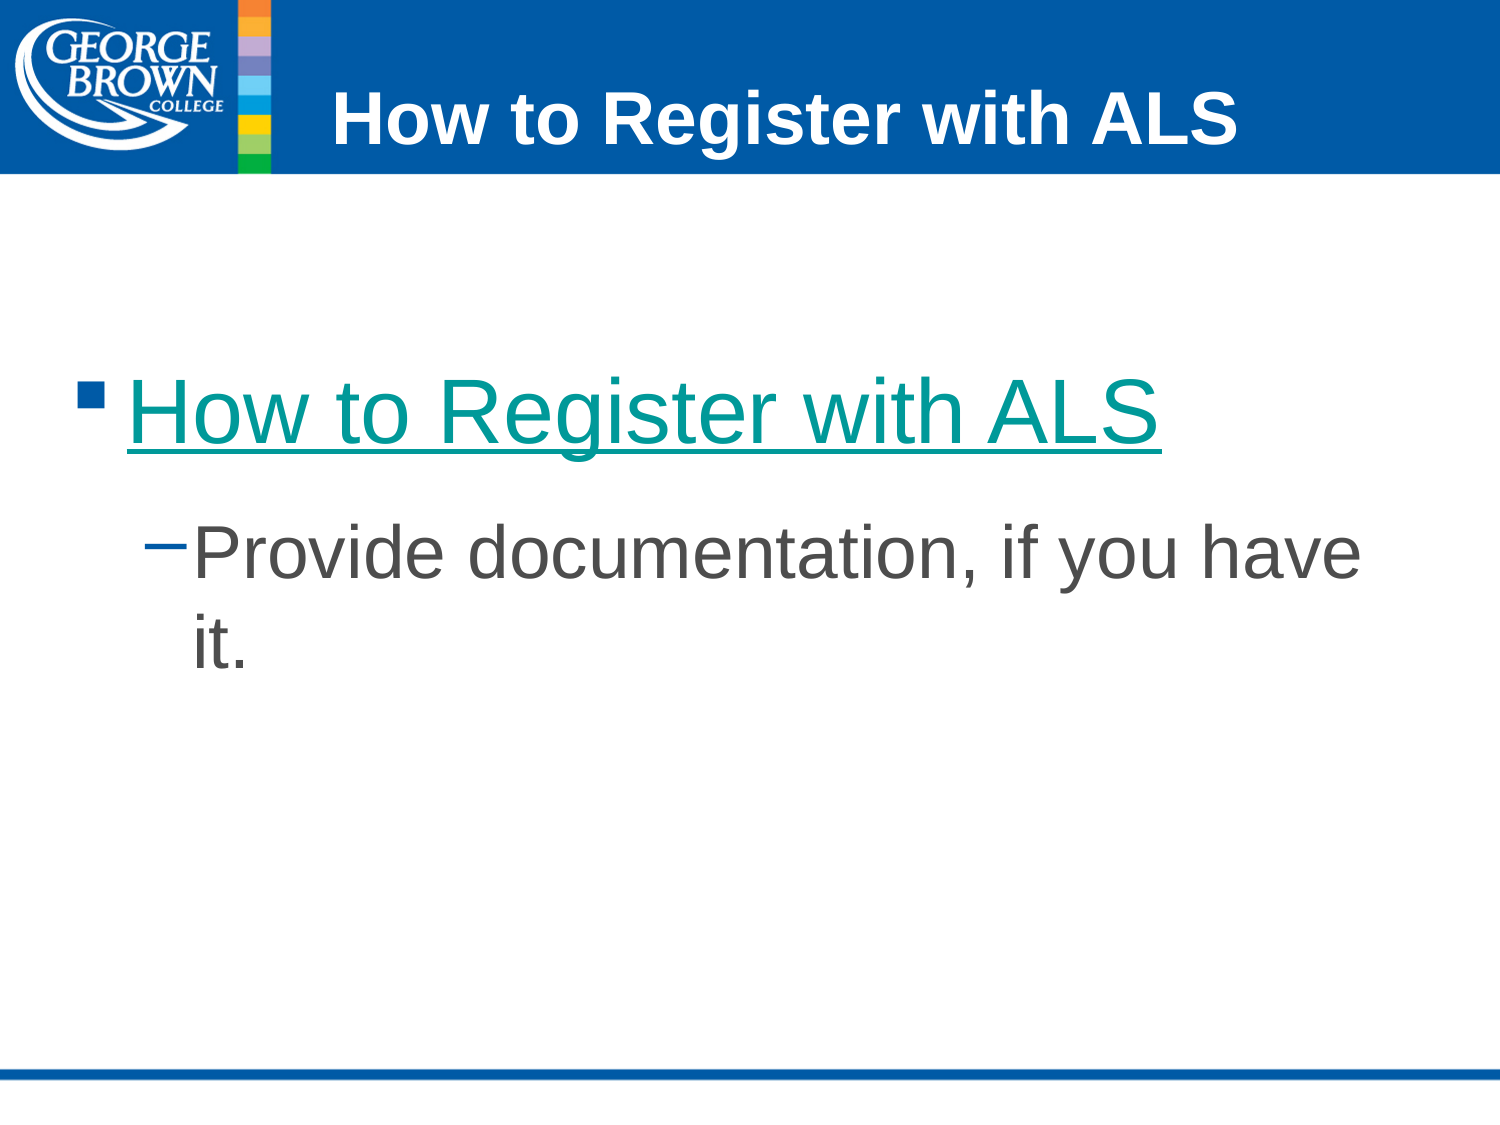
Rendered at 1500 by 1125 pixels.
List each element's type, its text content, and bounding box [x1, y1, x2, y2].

title How to Register with ALS [316, 62, 1464, 167]
list How to Register with ALS Provide documentation, if you have it. [55, 344, 1445, 781]
picture [0, 0, 1500, 1125]
